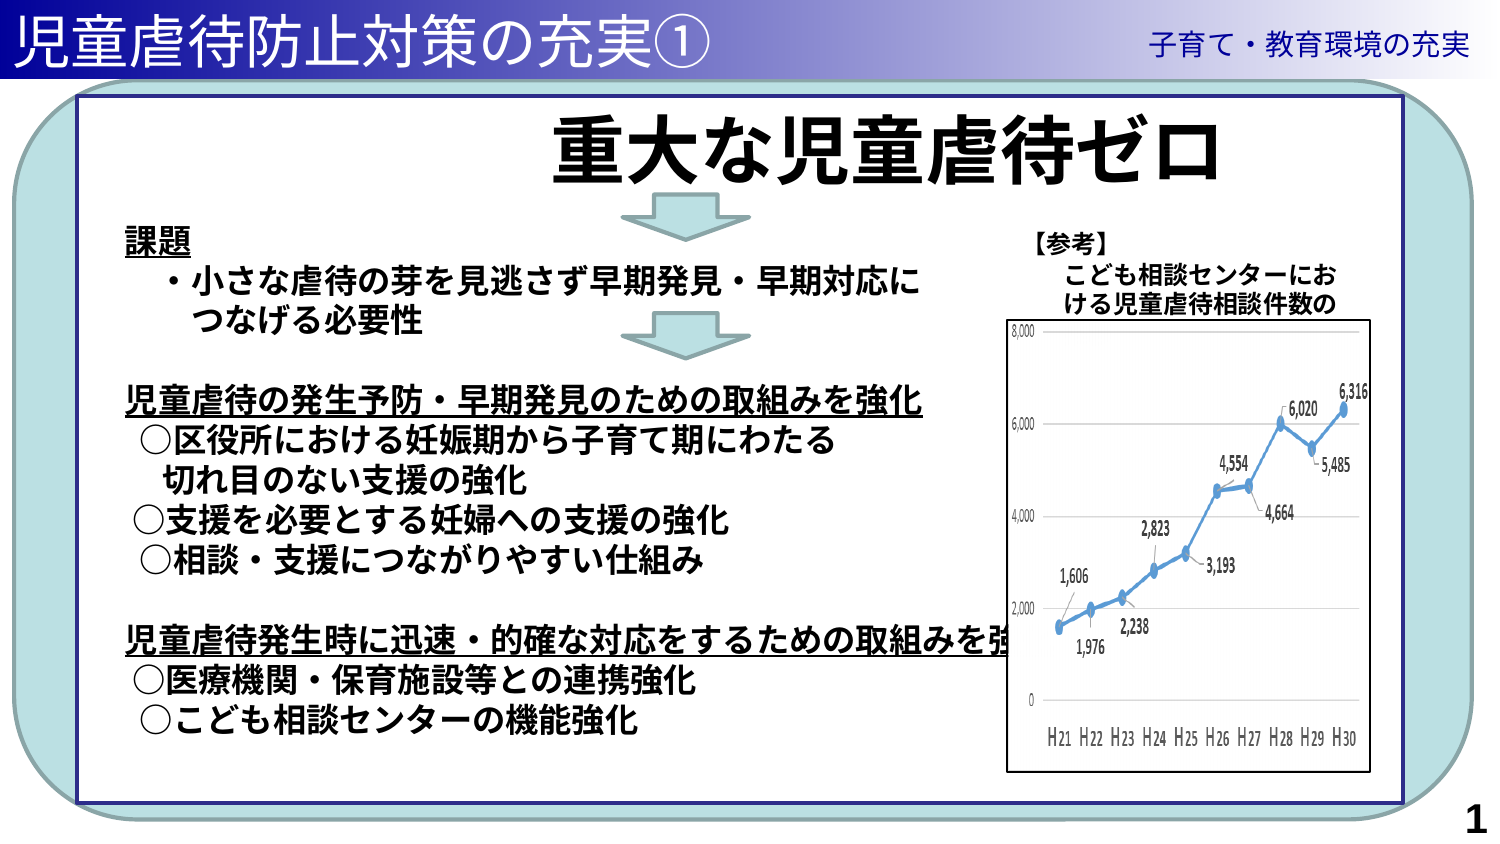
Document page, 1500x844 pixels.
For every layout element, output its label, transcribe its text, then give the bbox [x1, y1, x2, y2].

text_box [620, 311, 752, 361]
slide_number 31 [1146, 784, 1500, 844]
text_box [620, 192, 752, 242]
text_box [12, 94, 1146, 822]
text_box 児童虐待防止対策の充実① [0, 0, 1499, 79]
text_box 【参考】 [1008, 222, 1144, 262]
text_box [76, 79, 1474, 784]
text_box こども相談センターにおける児童虐待相談件数の推移 [1050, 252, 1372, 304]
picture [1008, 320, 1370, 772]
text_box 子育て・教育環境の充実 [1127, 5, 1492, 83]
text_box 重大な児童虐待ゼロ 課題 ・小さな虐待の芽を見逃さず早期発見・早期対応に つなげる必要性 児童虐待の発生予防・早期発見のための取組みを強化 ○区役所における妊娠期から子育て期にわたる 切れ目のない支援の強化 ○支援を必要とする妊婦への支援の強化 ○相談・支援につながりやすい仕組み 児童虐待発生時に迅速・的確な対応をするための取組みを強化 ○医療機関・保育施設等との連携強化 ○こども相談センターの機能強化 [75, 94, 1405, 805]
